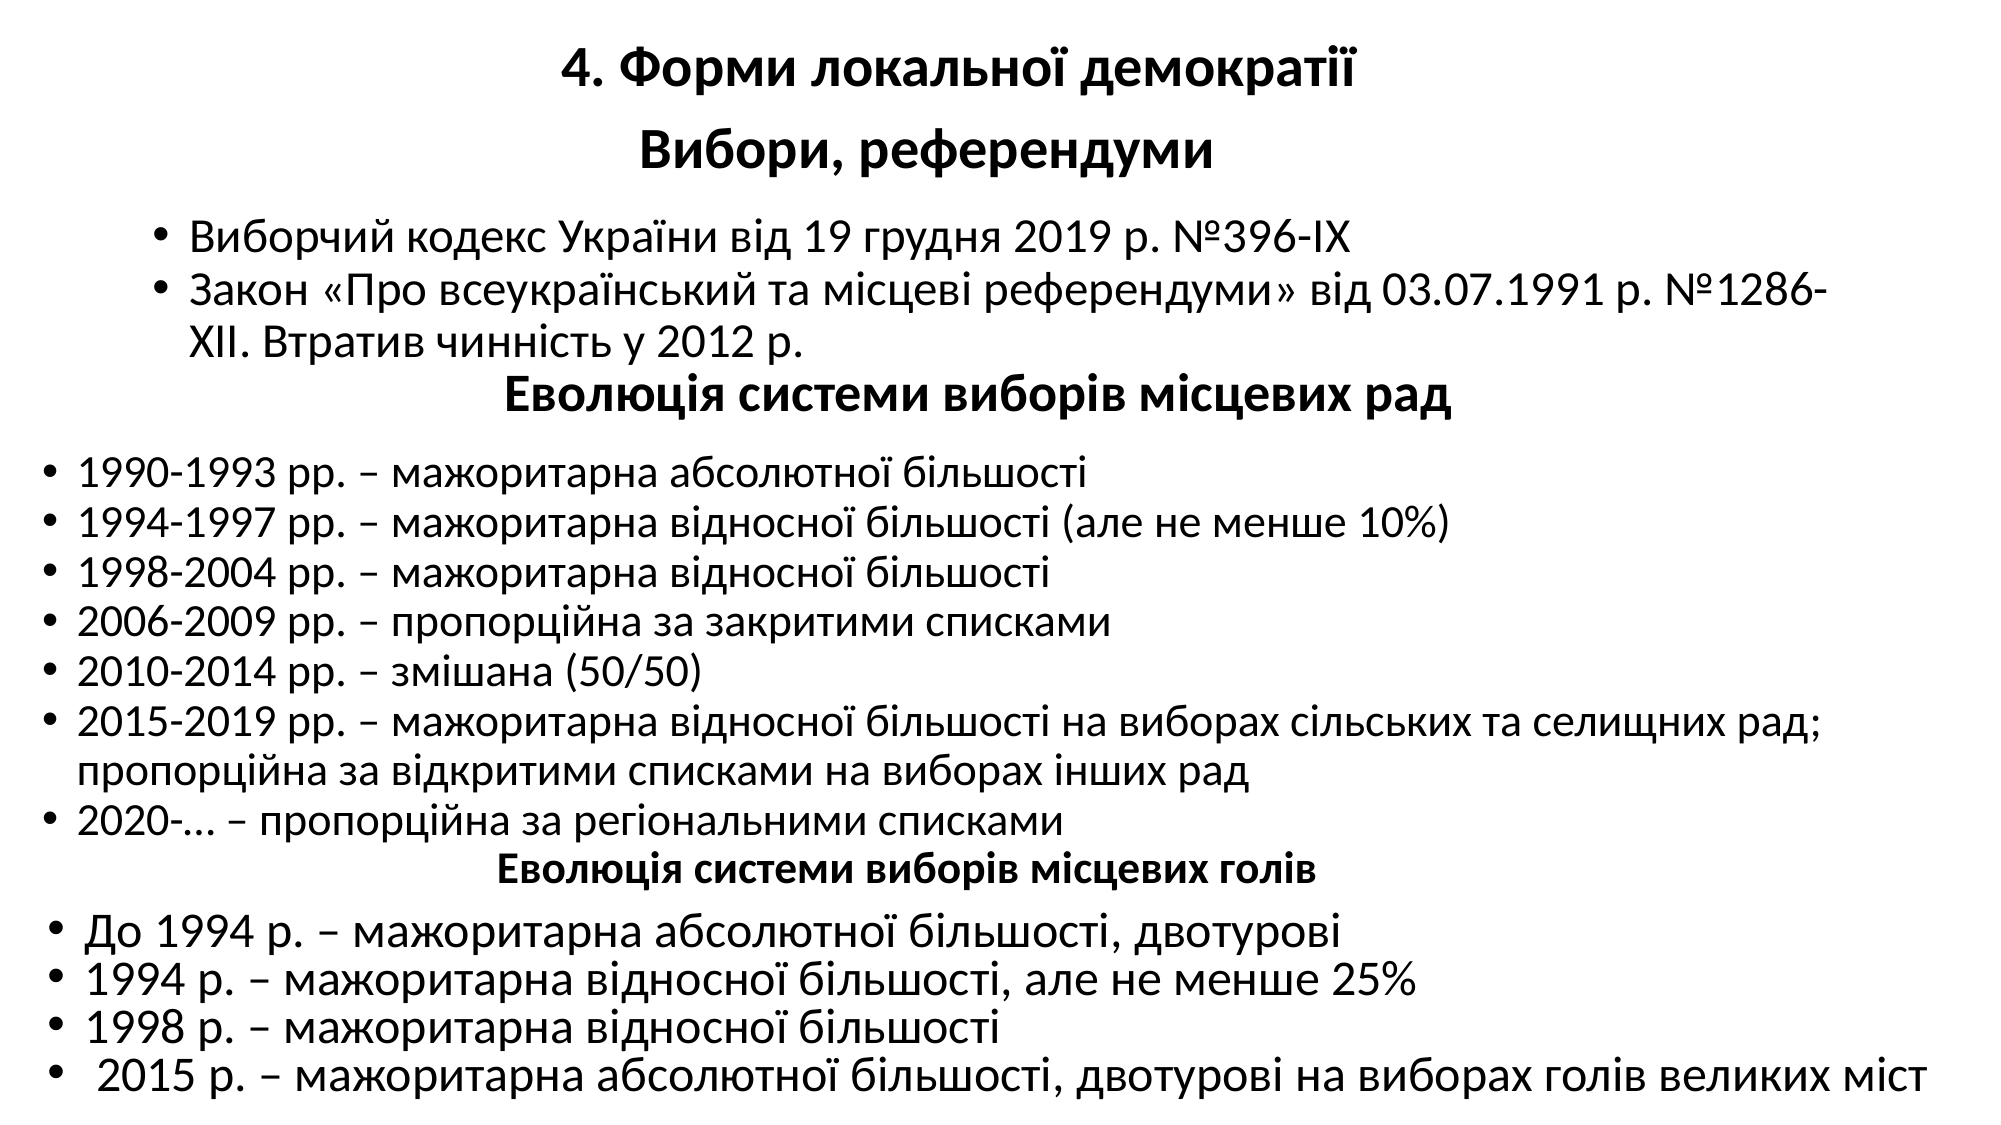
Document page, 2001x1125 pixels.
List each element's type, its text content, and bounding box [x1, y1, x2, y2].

list Виборчий кодекс України від 19 грудня 2019 р. №396-IX Закон «Про всеукраїнський та місцеві референдуми» від 03.07.1991 р. №1286-ХІІ. Втратив чинність у 2012 р. [137, 202, 1863, 347]
text_box 1990-1993 рр. – мажоритарна абсолютної більшості 1994-1997 рр. – мажоритарна відносної більшості (але не менше 10%) 1998-2004 рр. – мажоритарна відносної більшості 2006-2009 рр. – пропорційна за закритими списками 2010-2014 рр. – змішана (50/50) 2015-2019 рр. – мажоритарна відносної більшості на виборах сільських та селищних рад; пропорційна за відкритими списками на виборах інших рад 2020-… – пропорційна за регіональними списками [27, 440, 1973, 857]
text_box Еволюція системи виборів місцевих голів [45, 837, 1770, 901]
text_box 4. Форми локальної демократії [96, 22, 1821, 114]
text_box До 1994 р. – мажоритарна абсолютної більшості, двотурові 1994 р. – мажоритарна відносної більшості, але не менше 25% 1998 р. – мажоритарна відносної більшості 2015 р. – мажоритарна абсолютної більшості, двотурові на виборах голів великих міст [32, 901, 2000, 1125]
title Вибори, референдуми [64, 103, 1790, 197]
text_box Еволюція системи виборів місцевих рад [27, 347, 1931, 440]
